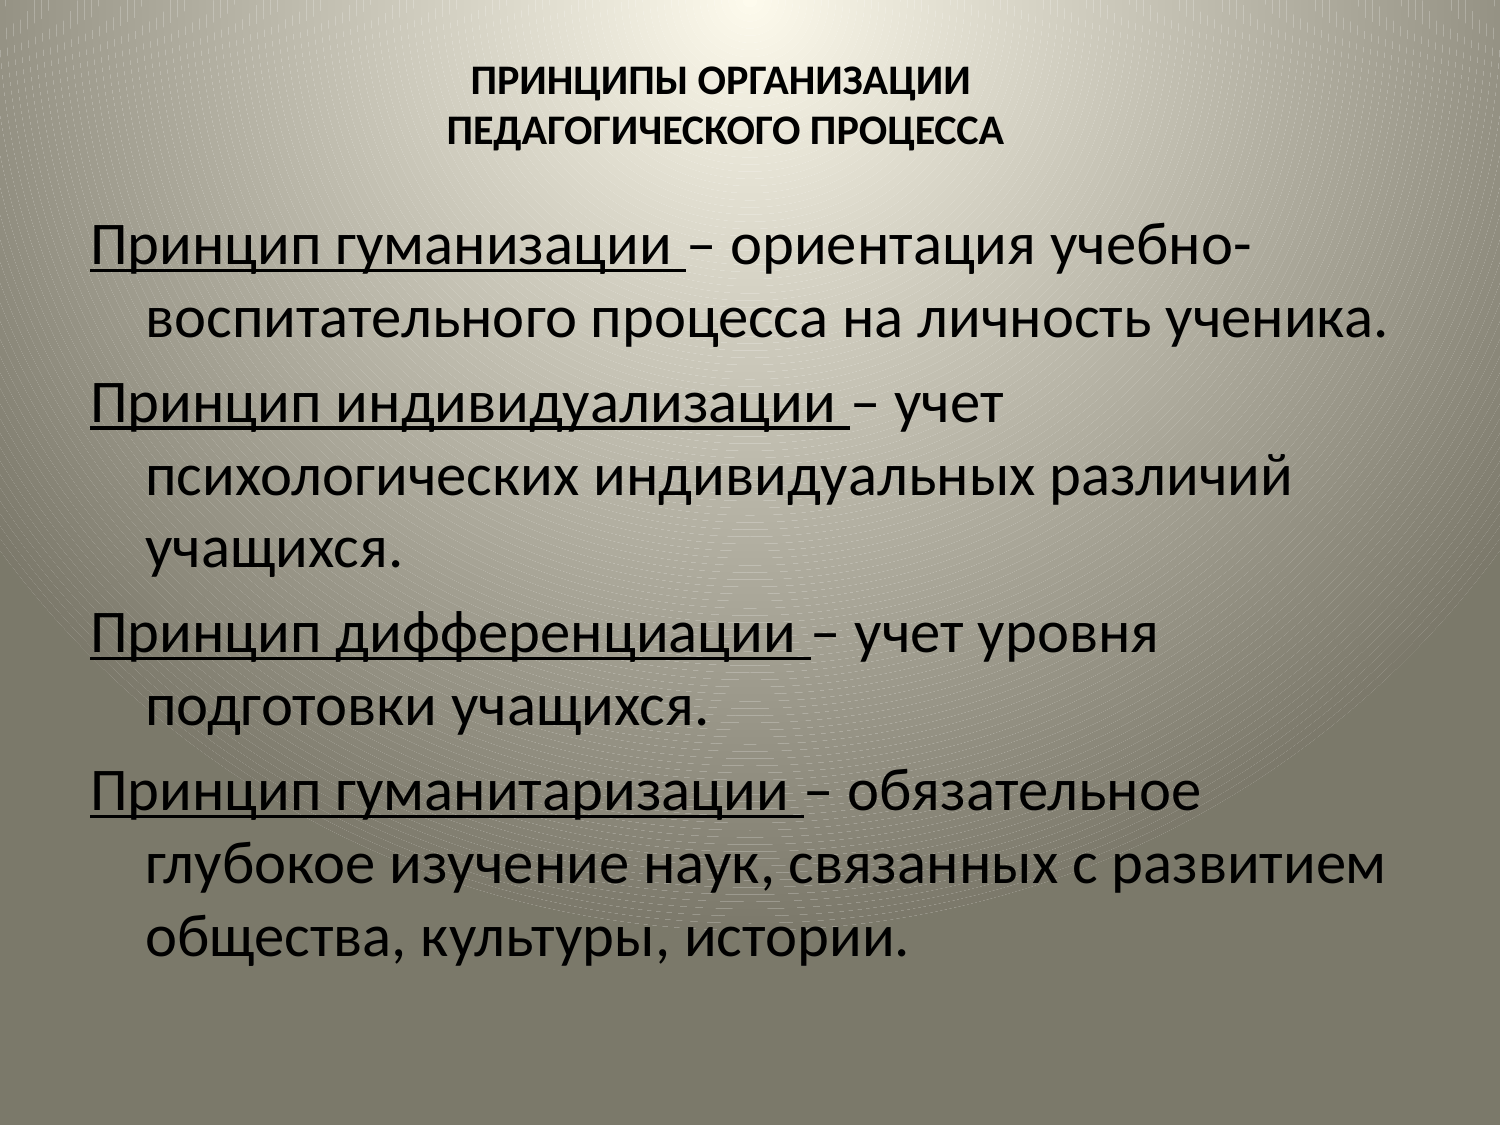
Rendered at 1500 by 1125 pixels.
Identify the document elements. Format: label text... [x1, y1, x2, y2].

list Принцип гуманизации – ориентация учебно-воспитательного процесса на личность ученика. Принцип индивидуализации – учет психологических индивидуальных различий учащихся. Принцип дифференциации – учет уровня подготовки учащихся. Принцип гуманитаризации – обязательное глубокое изучение наук, связанных с развитием общества, культуры, истории. [75, 196, 1424, 1005]
title ПРИНЦИПЫ ОРГАНИЗАЦИИ ПЕДАГОГИЧЕСКОГО ПРОЦЕССА [75, 45, 1376, 161]
